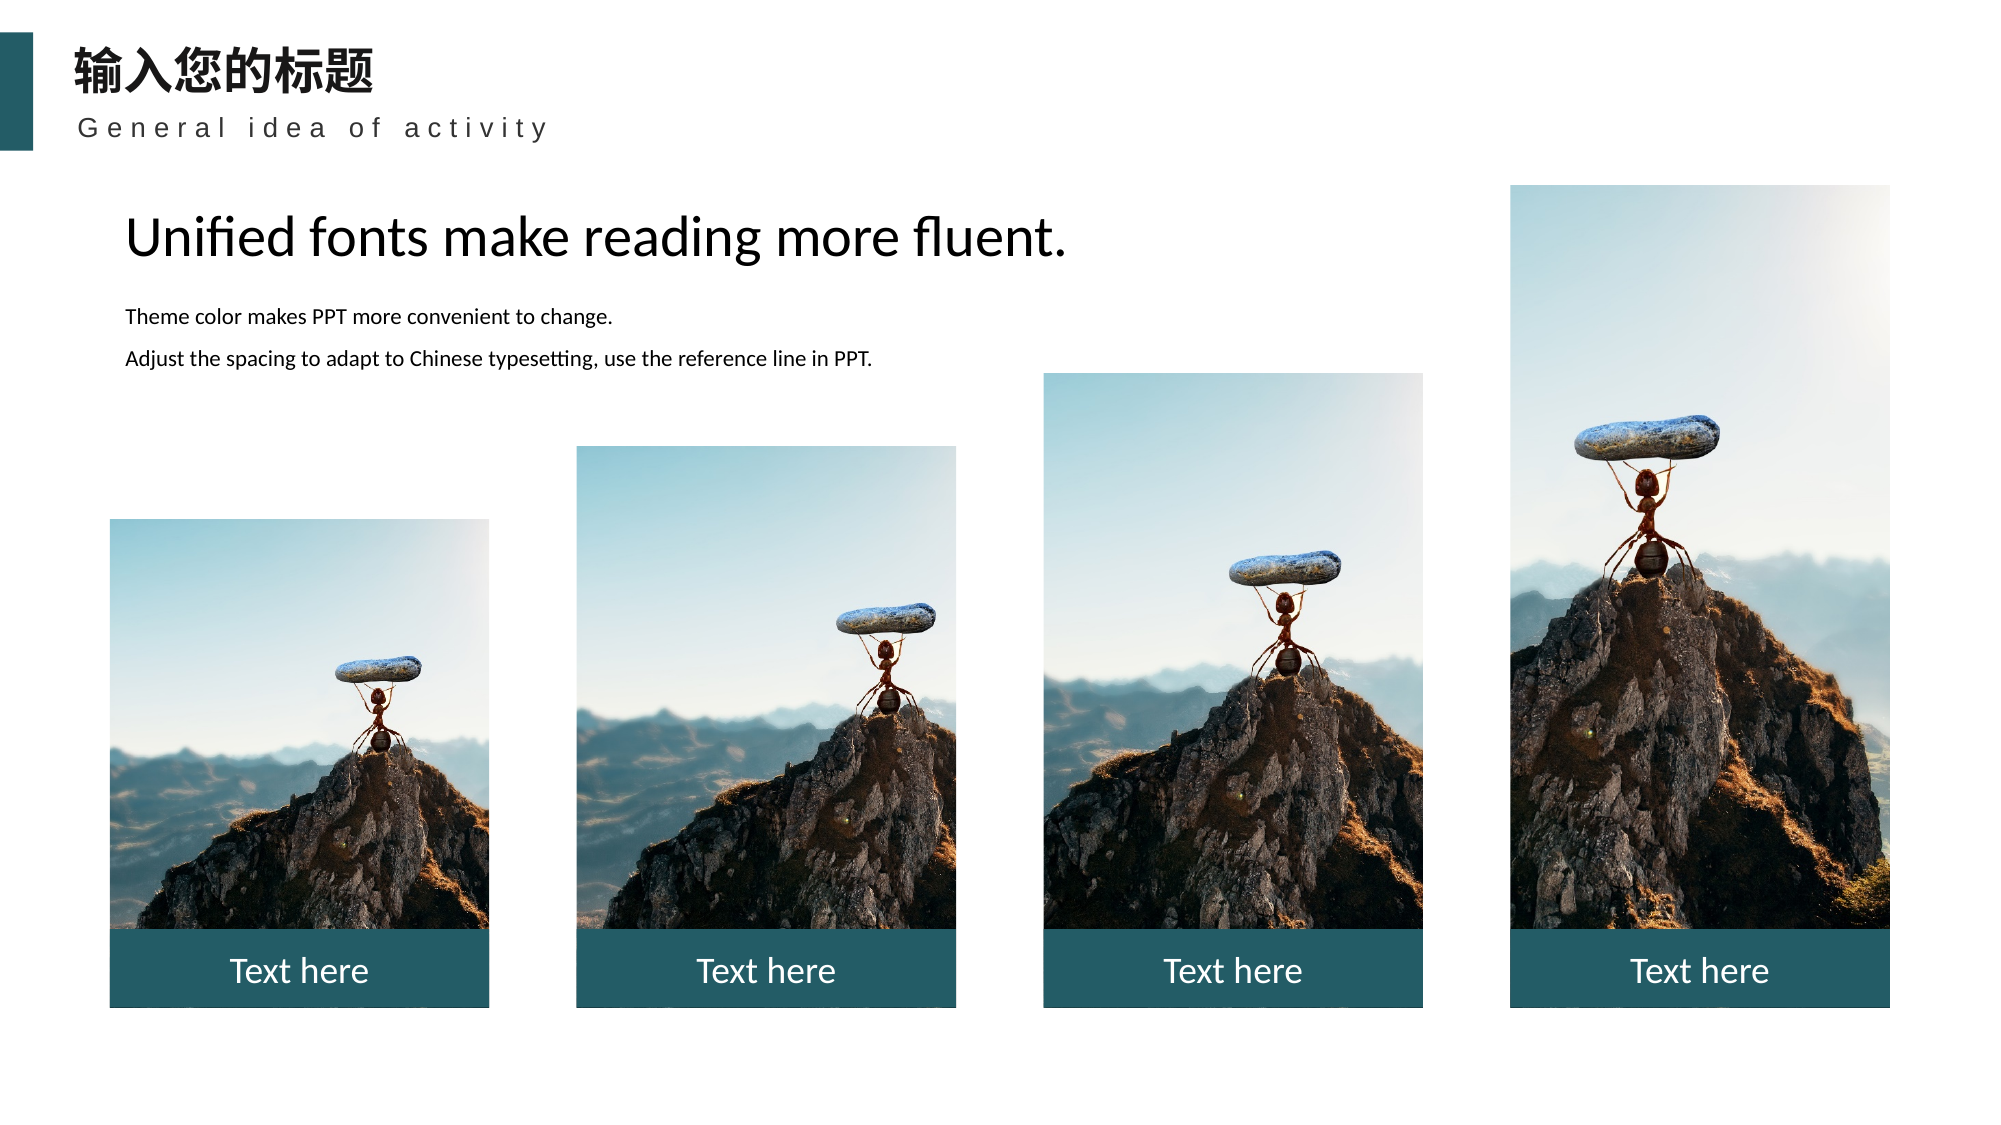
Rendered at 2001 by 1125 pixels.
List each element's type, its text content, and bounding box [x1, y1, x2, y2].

text_box Unified fonts make reading more fluent. [110, 185, 1510, 280]
picture [109, 519, 490, 1008]
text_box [57, 32, 567, 151]
picture [576, 446, 957, 1008]
text_box Theme color makes PPT more convenient to change. Adjust the spacing to adapt to Chinese typesetting, use the reference line in PPT. [110, 280, 1510, 379]
picture [1510, 185, 1890, 1008]
picture [1043, 373, 1423, 1008]
text_box [0, 31, 34, 152]
